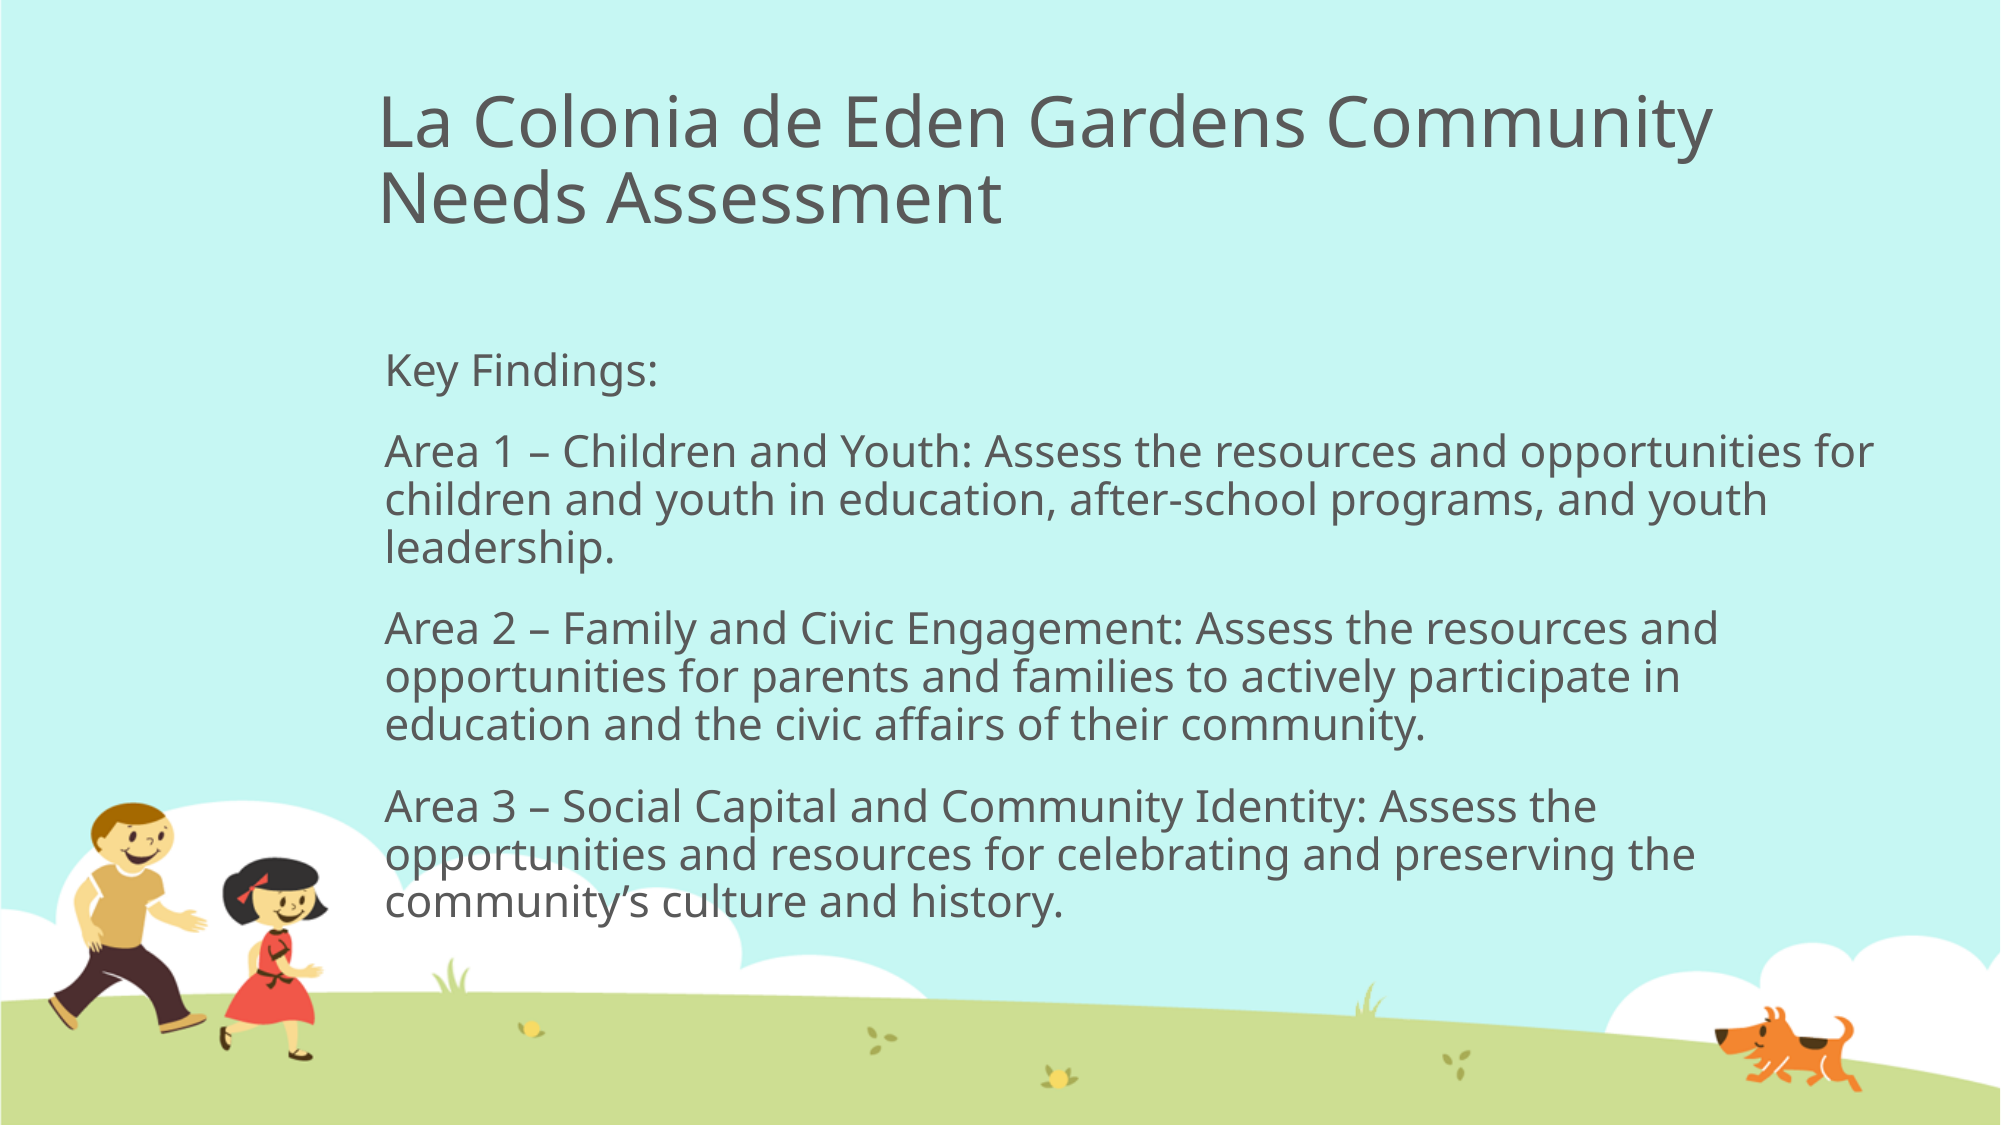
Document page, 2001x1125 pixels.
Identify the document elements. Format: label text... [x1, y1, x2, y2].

picture [0, 0, 2001, 1125]
title La Colonia de Eden Gardens Community Needs Assessment [362, 50, 1900, 247]
list Key Findings: Area 1 – Children and Youth: Assess the resources and opportunities for children and youth in education, after-school programs, and youth leadership. Area 2 – Family and Civic Engagement: Assess the resources and opportunities for parents and families to actively participate in education and the civic affairs of their community. Area 3 – Social Capital and Community Identity: Assess the opportunities and resources for celebrating and preserving the community’s culture and history. [362, 262, 1900, 938]
